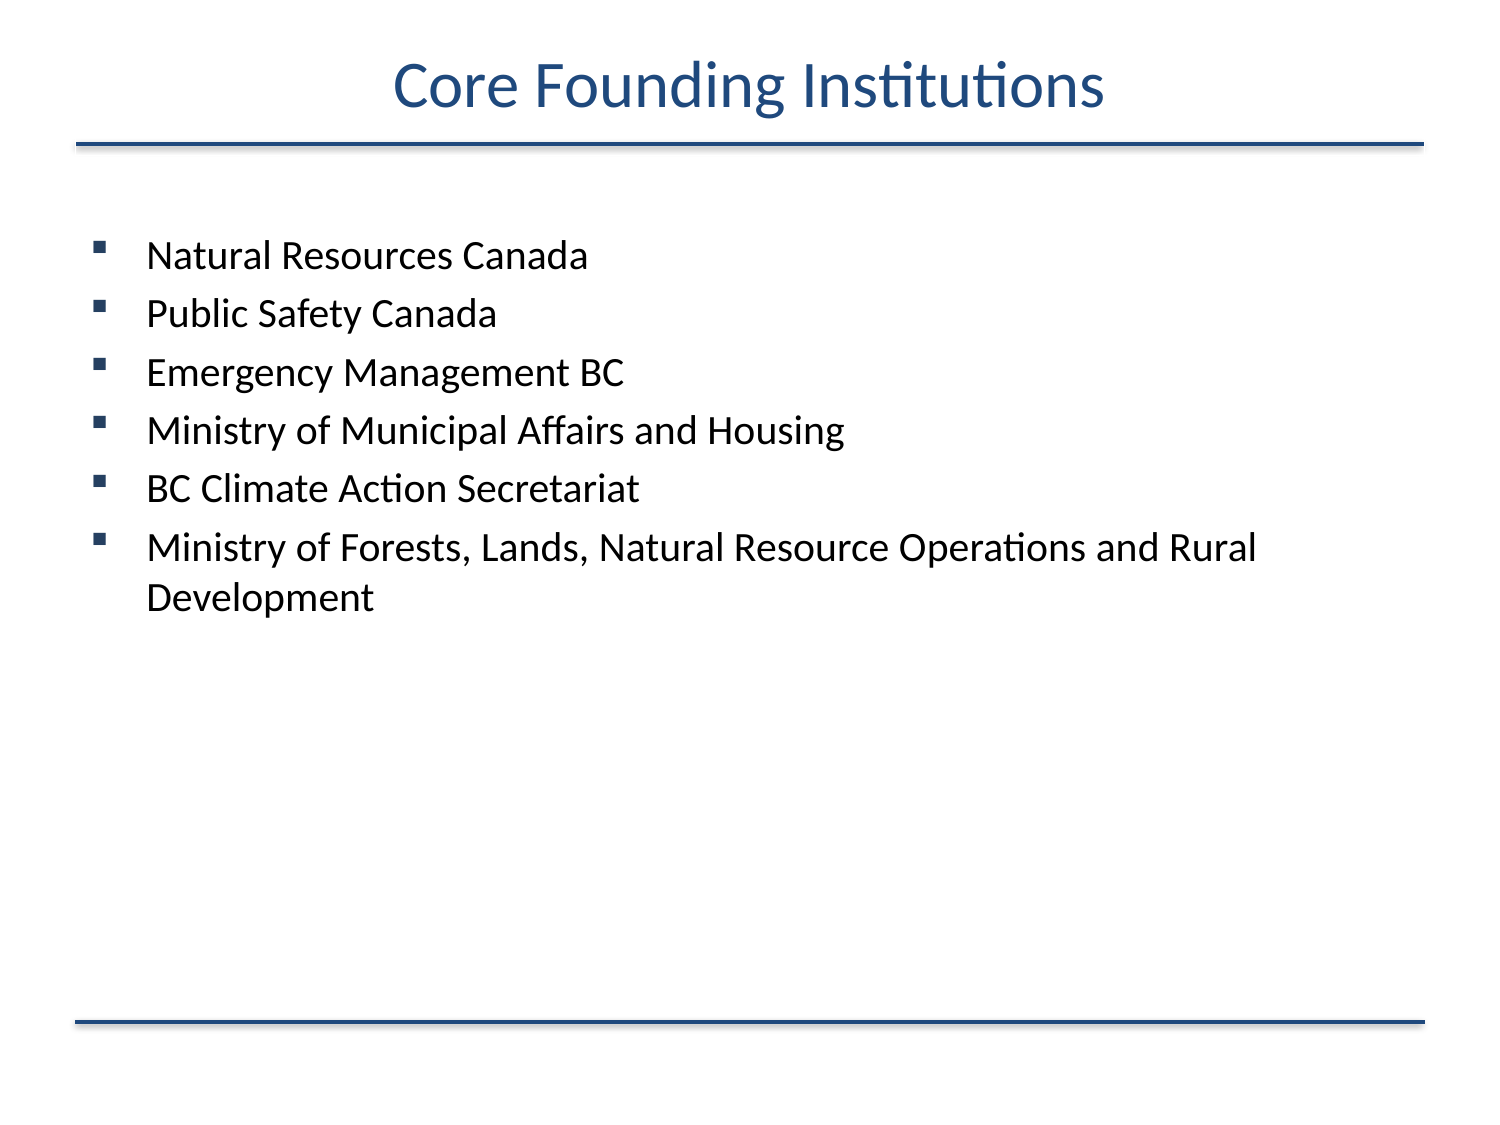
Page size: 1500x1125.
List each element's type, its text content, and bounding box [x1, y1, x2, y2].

list Natural Resources Canada Public Safety Canada Emergency Management BC Ministry of Municipal Affairs and Housing BC Climate Action Secretariat Ministry of Forests, Lands, Natural Resource Operations and Rural Development [75, 220, 1425, 963]
title Core Founding Institutions [75, 7, 1425, 156]
